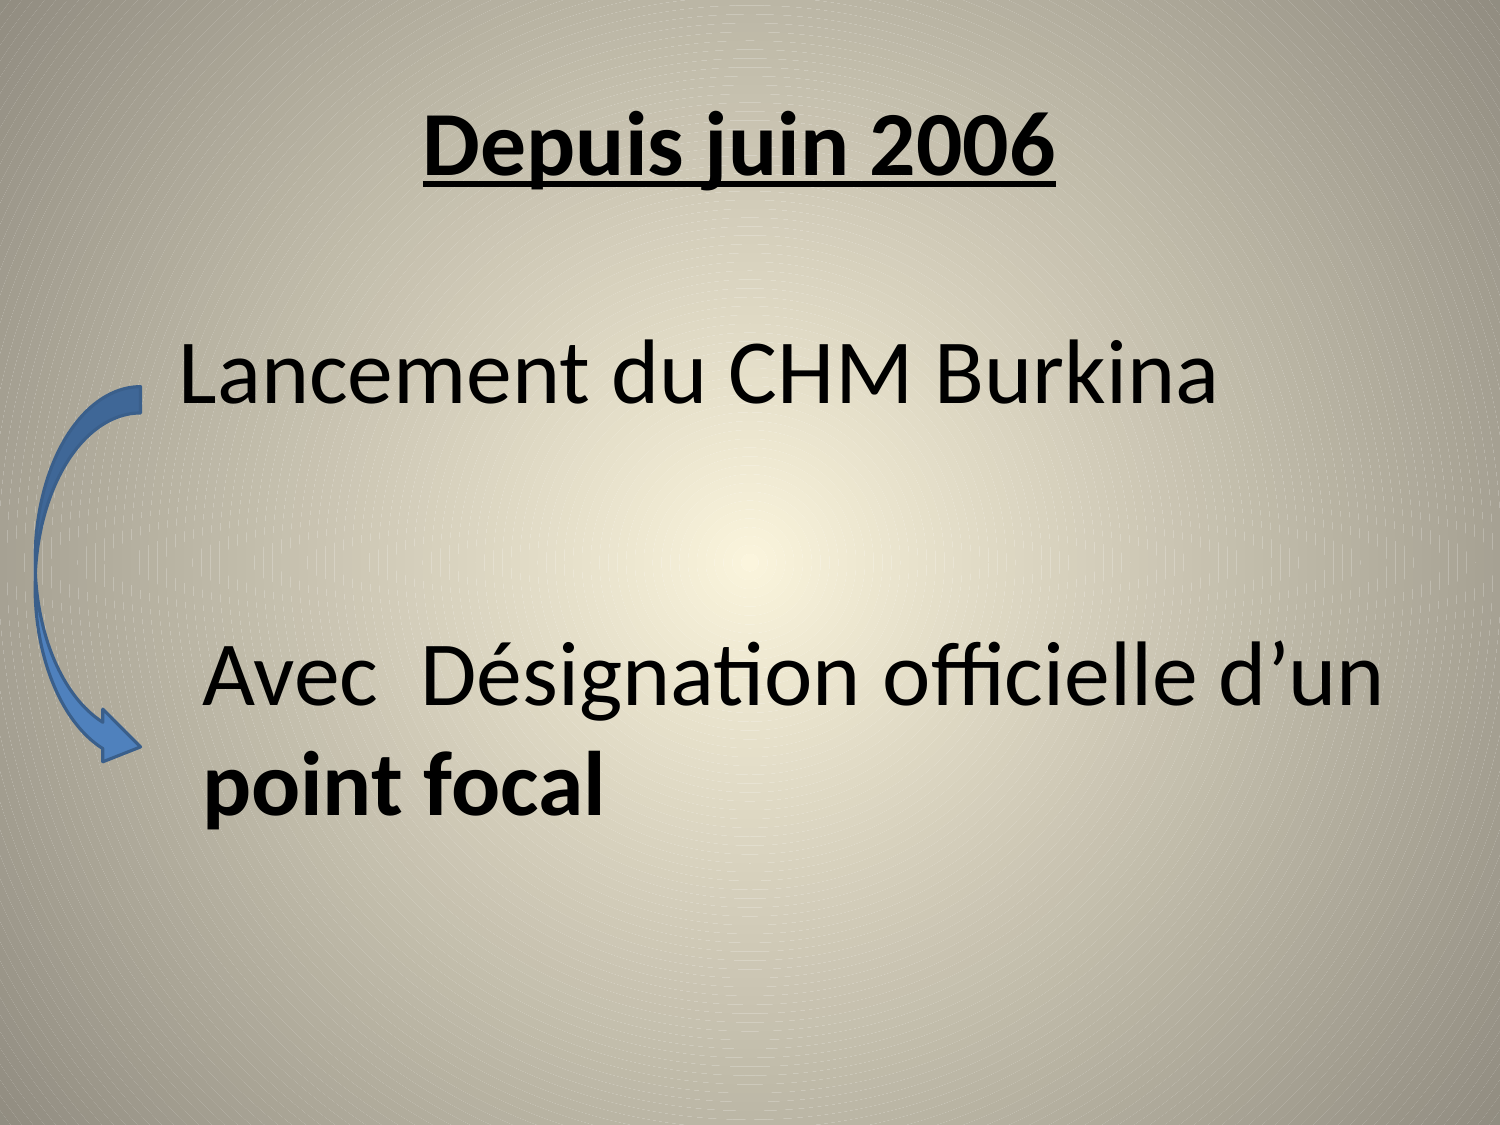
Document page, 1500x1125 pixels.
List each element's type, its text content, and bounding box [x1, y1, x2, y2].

text_box Lancement du CHM Burkina [163, 304, 1348, 430]
text_box Avec Désignation officielle d’un point focal [187, 606, 1489, 842]
title Depuis juin 2006 [75, 45, 1425, 233]
text_box [33, 385, 143, 764]
